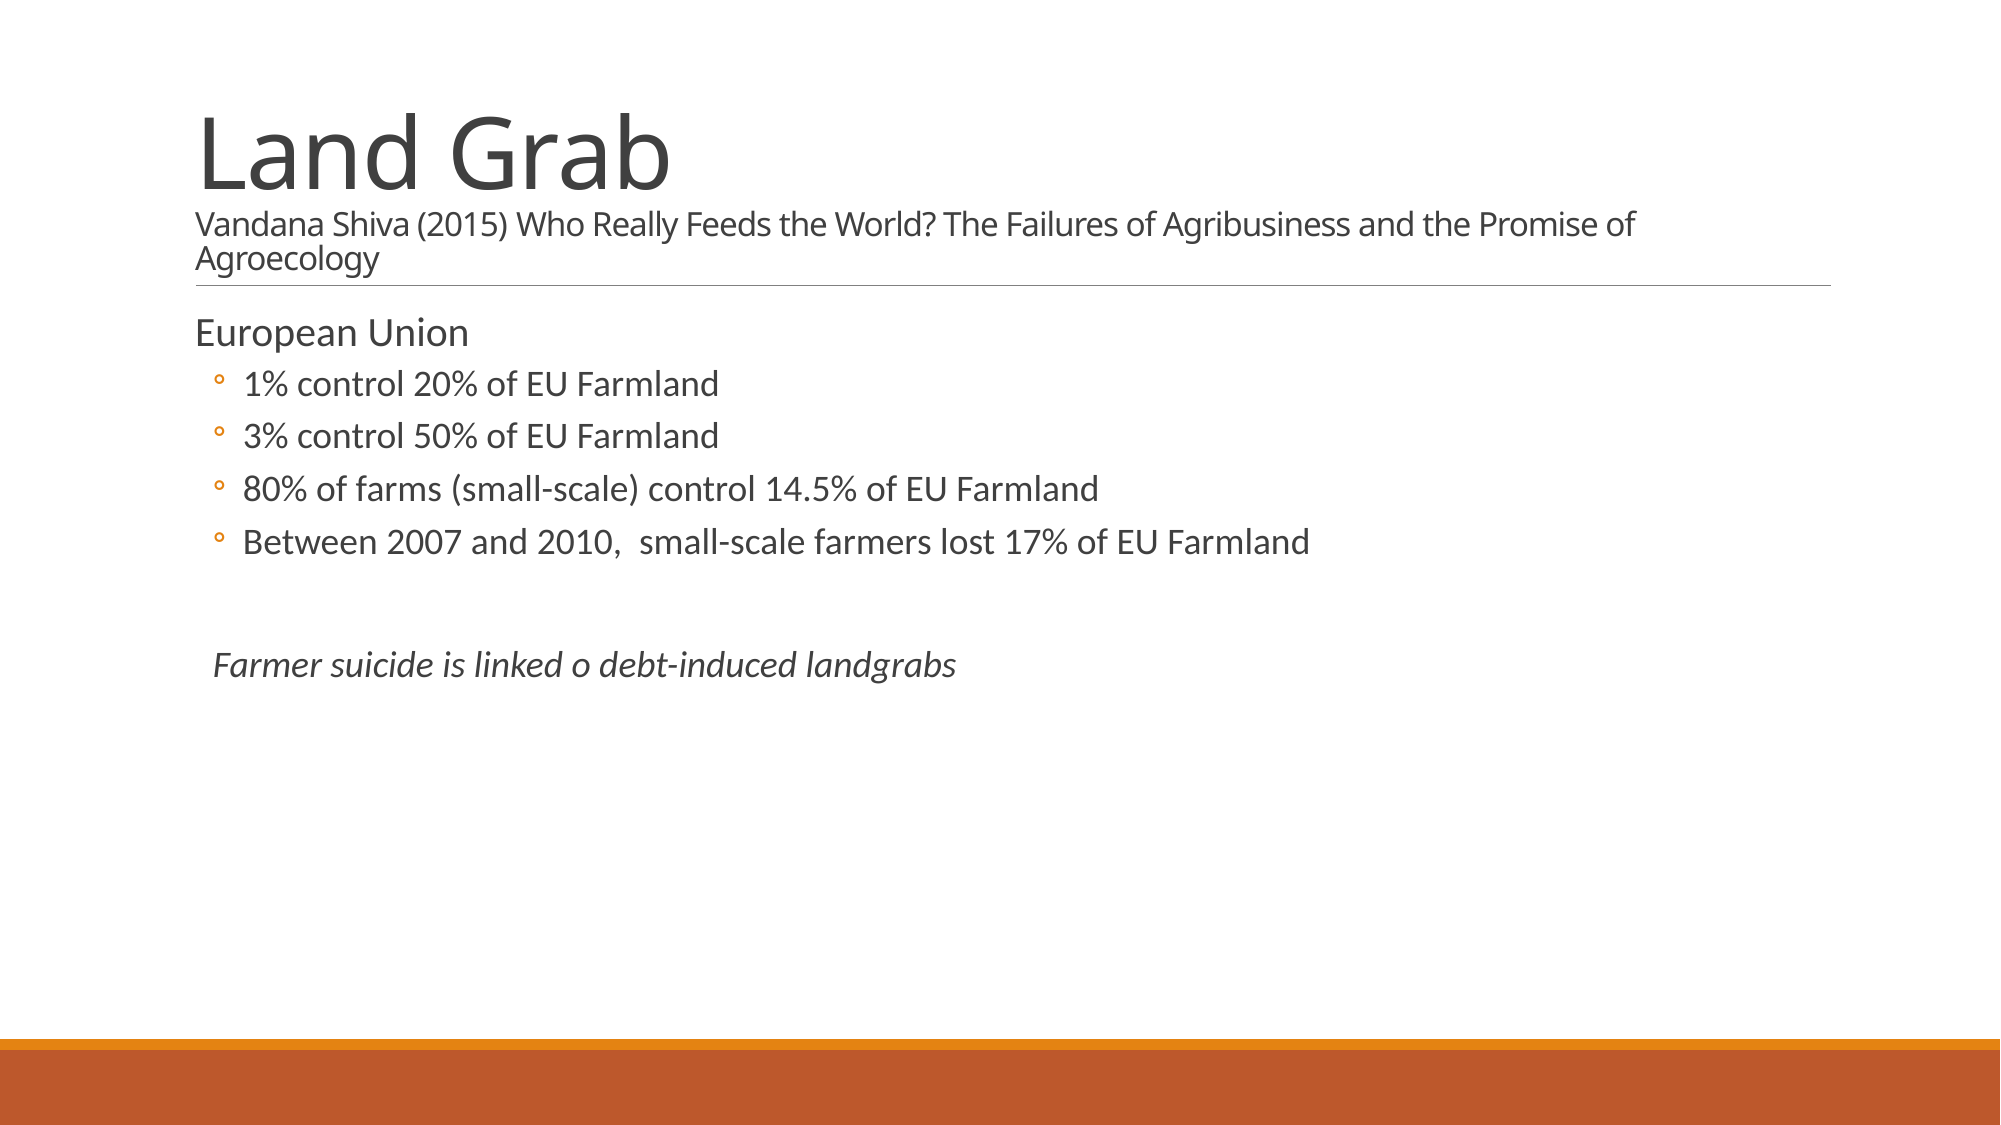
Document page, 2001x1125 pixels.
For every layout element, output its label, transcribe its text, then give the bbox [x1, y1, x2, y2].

title Land Grab Vandana Shiva (2015) Who Really Feeds the World? The Failures of Agribusiness and the Promise of Agroecology [180, 47, 1830, 285]
list European Union 1% control 20% of EU Farmland 3% control 50% of EU Farmland 80% of farms (small-scale) control 14.5% of EU Farmland Between 2007 and 2010, small-scale farmers lost 17% of EU Farmland Farmer suicide is linked o debt-induced landgrabs [180, 302, 1830, 963]
